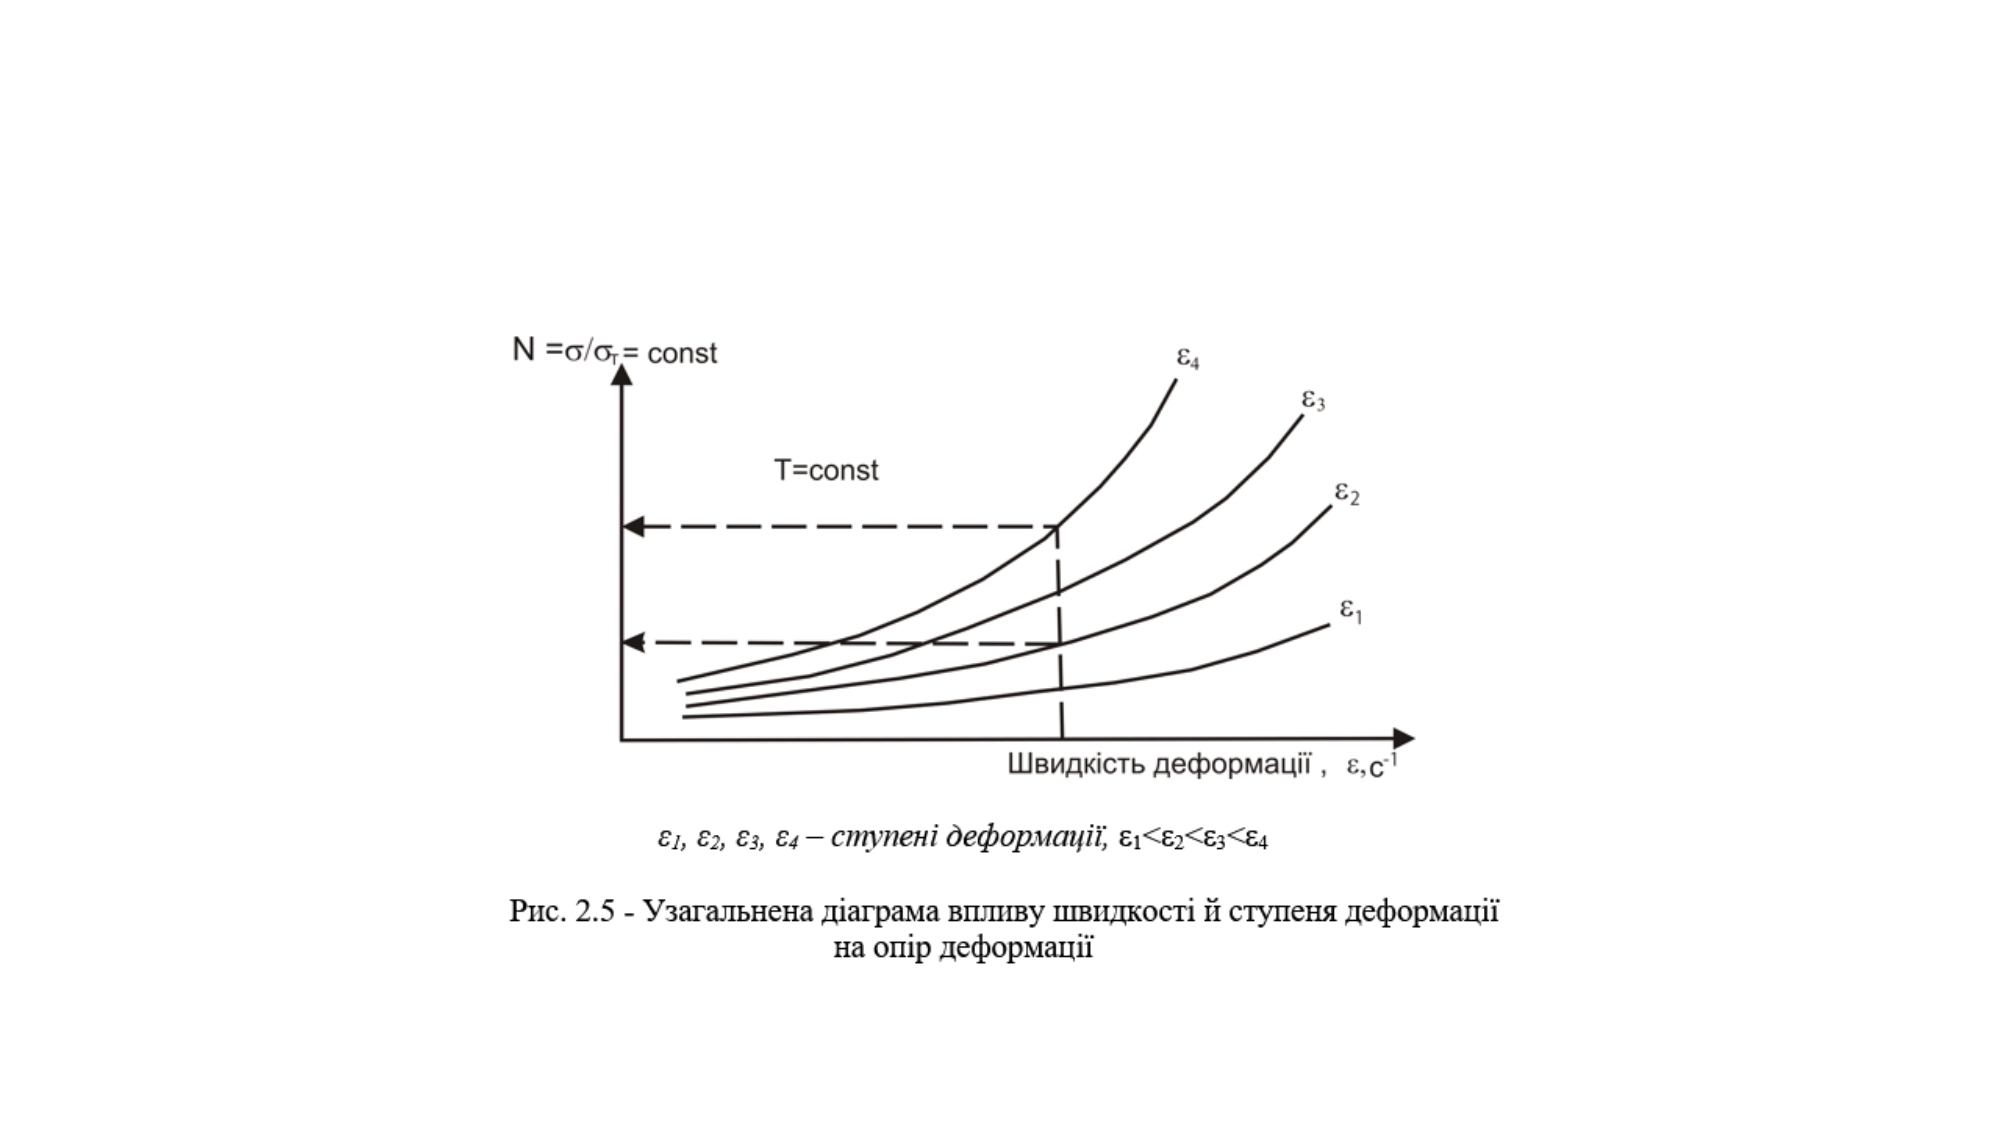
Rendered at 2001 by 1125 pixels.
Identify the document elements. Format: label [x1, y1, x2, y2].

list [467, 317, 1533, 995]
